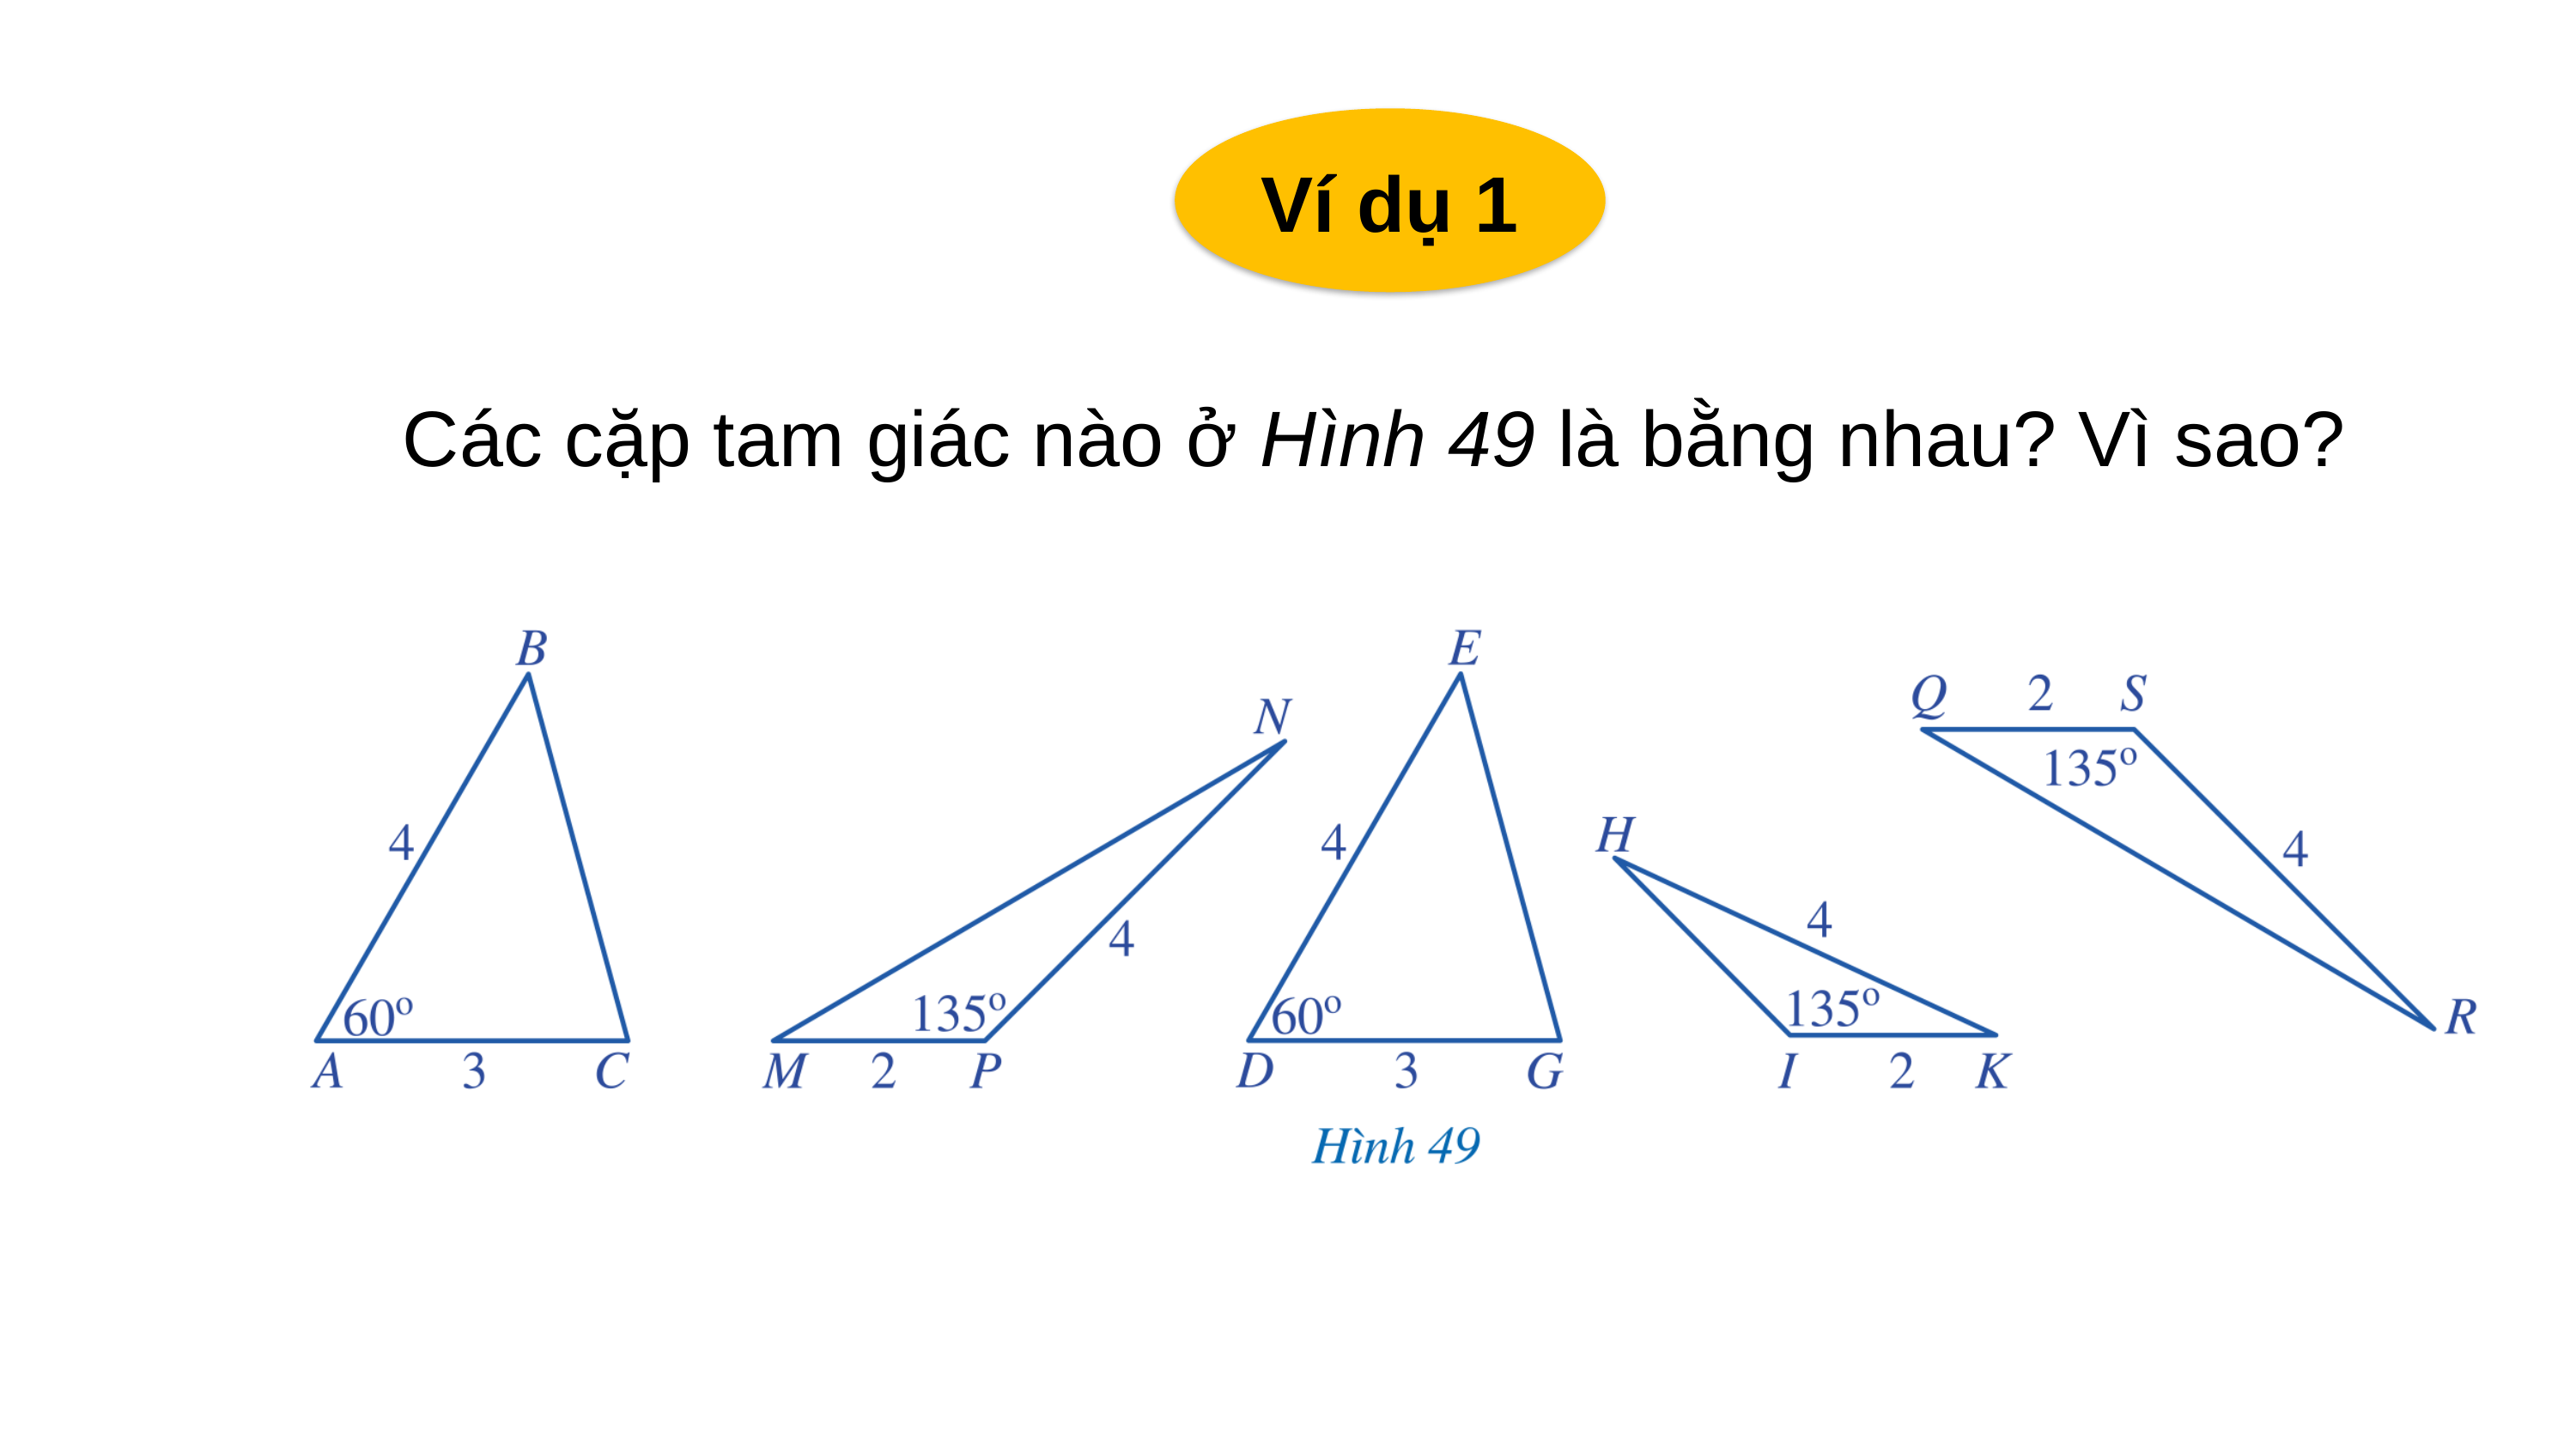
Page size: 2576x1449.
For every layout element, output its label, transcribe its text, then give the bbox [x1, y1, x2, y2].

text_box Các cặp tam giác nào ở Hình 49 là bằng nhau? Vì sao? [390, 334, 2391, 489]
text_box Ví dụ 1 [1175, 108, 1606, 293]
picture [257, 593, 2523, 1191]
